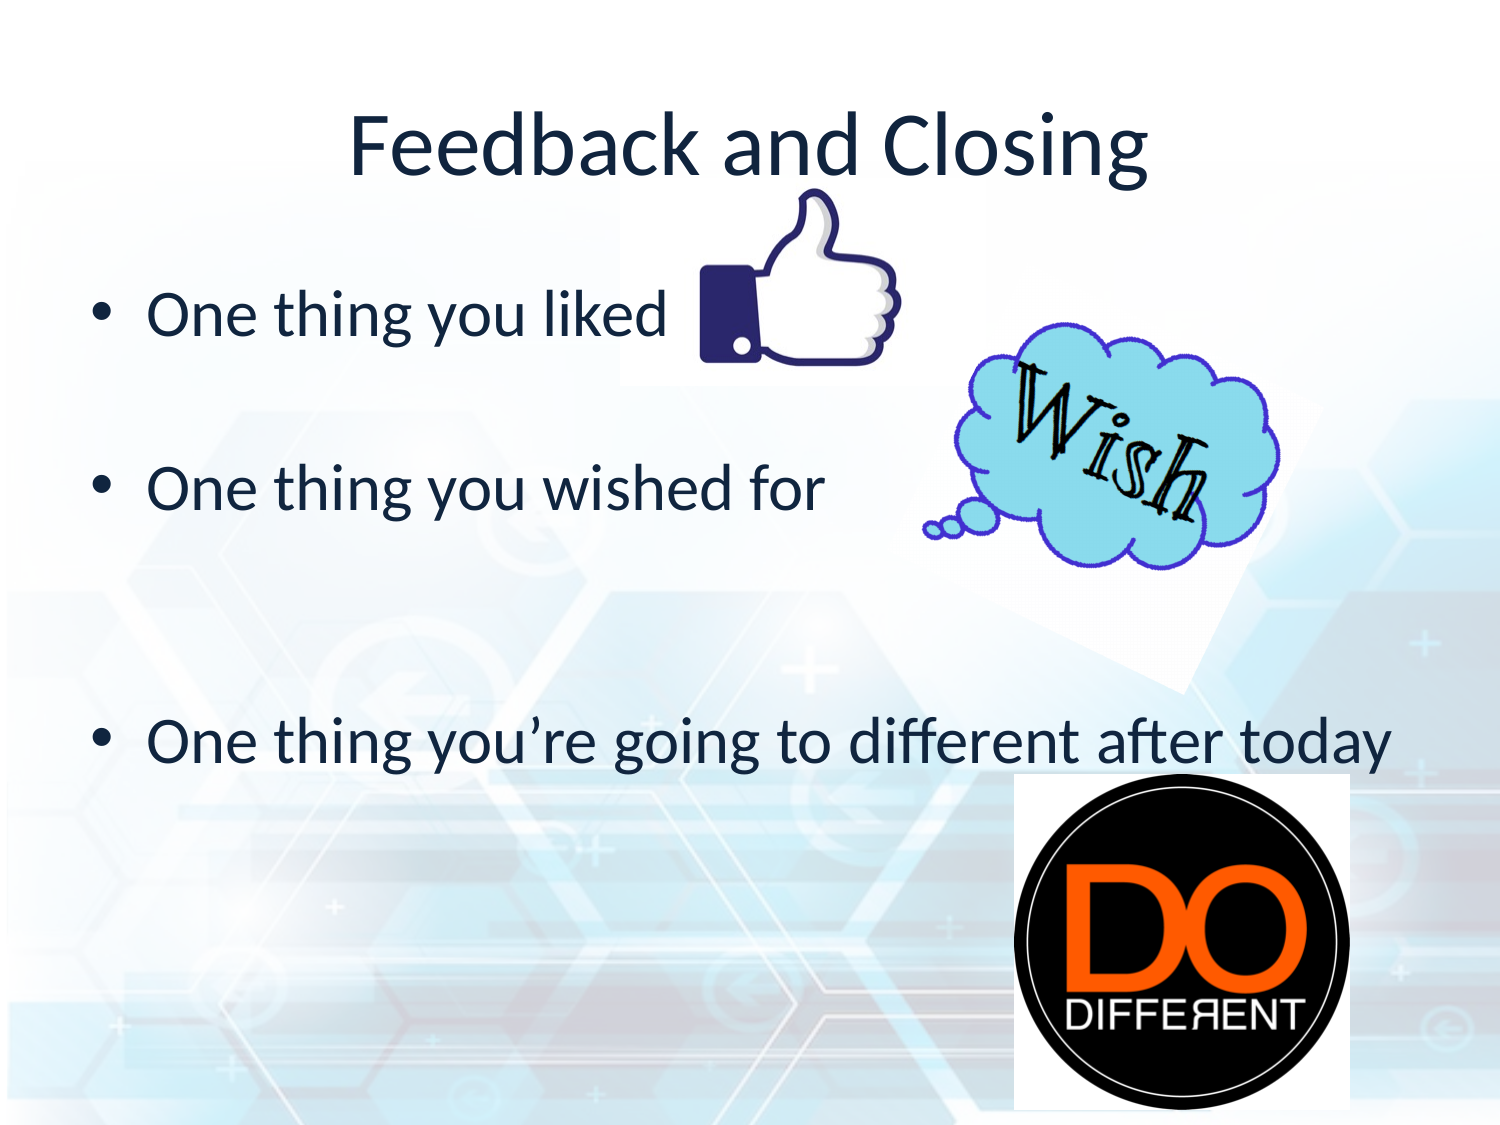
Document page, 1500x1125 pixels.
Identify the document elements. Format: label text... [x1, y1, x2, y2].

picture [619, 178, 1271, 639]
picture [1014, 774, 1351, 1111]
list One thing you liked One thing you wished for One thing you’re going to different after today [75, 262, 1425, 1005]
title Feedback and Closing [75, 45, 1425, 233]
